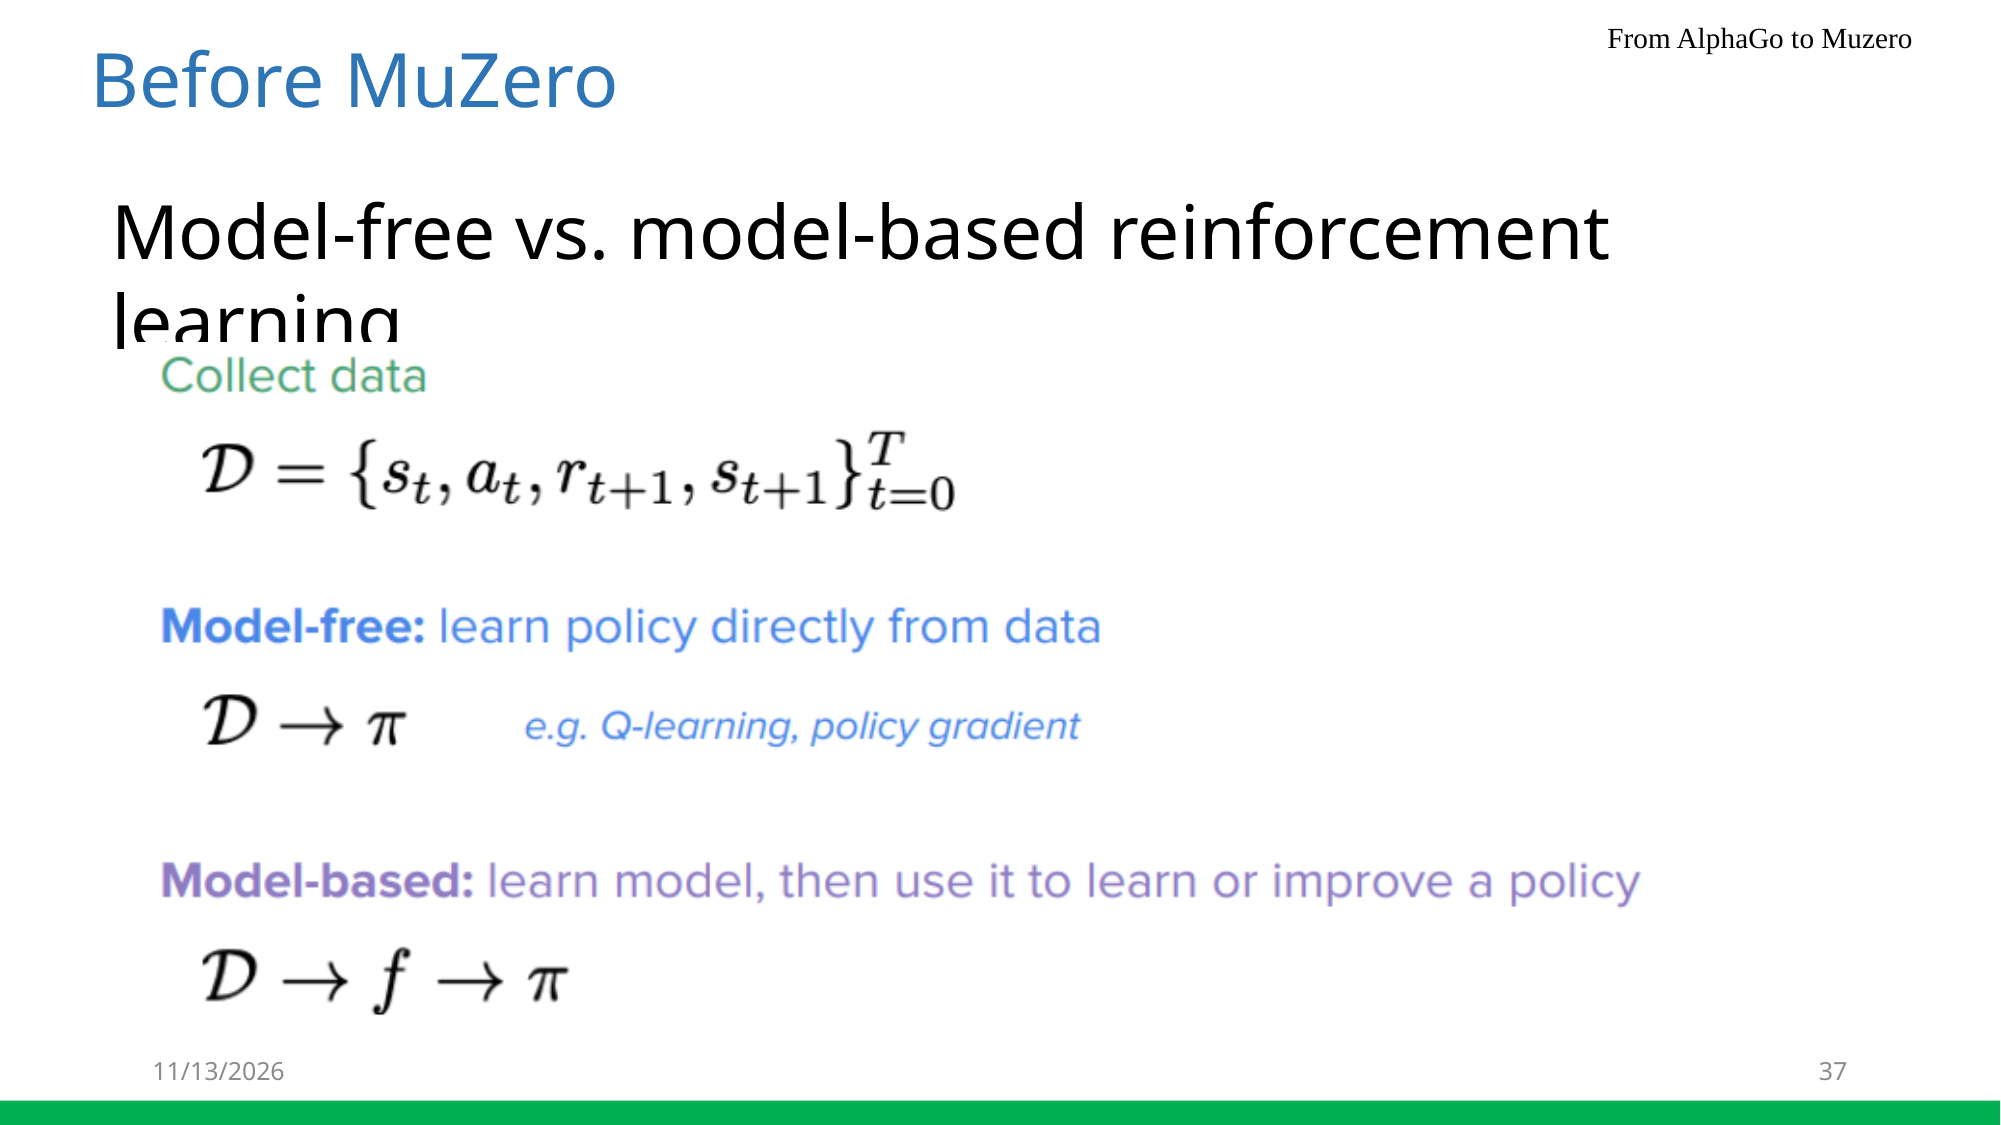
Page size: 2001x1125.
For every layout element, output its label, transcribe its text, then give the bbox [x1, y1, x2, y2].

text_box Model-free vs. model-based reinforcement learning [96, 176, 1846, 372]
picture [128, 342, 1813, 1044]
slide_number 37 [1412, 1042, 1863, 1103]
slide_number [137, 1044, 588, 1103]
text_box Before MuZero [75, 49, 1592, 118]
